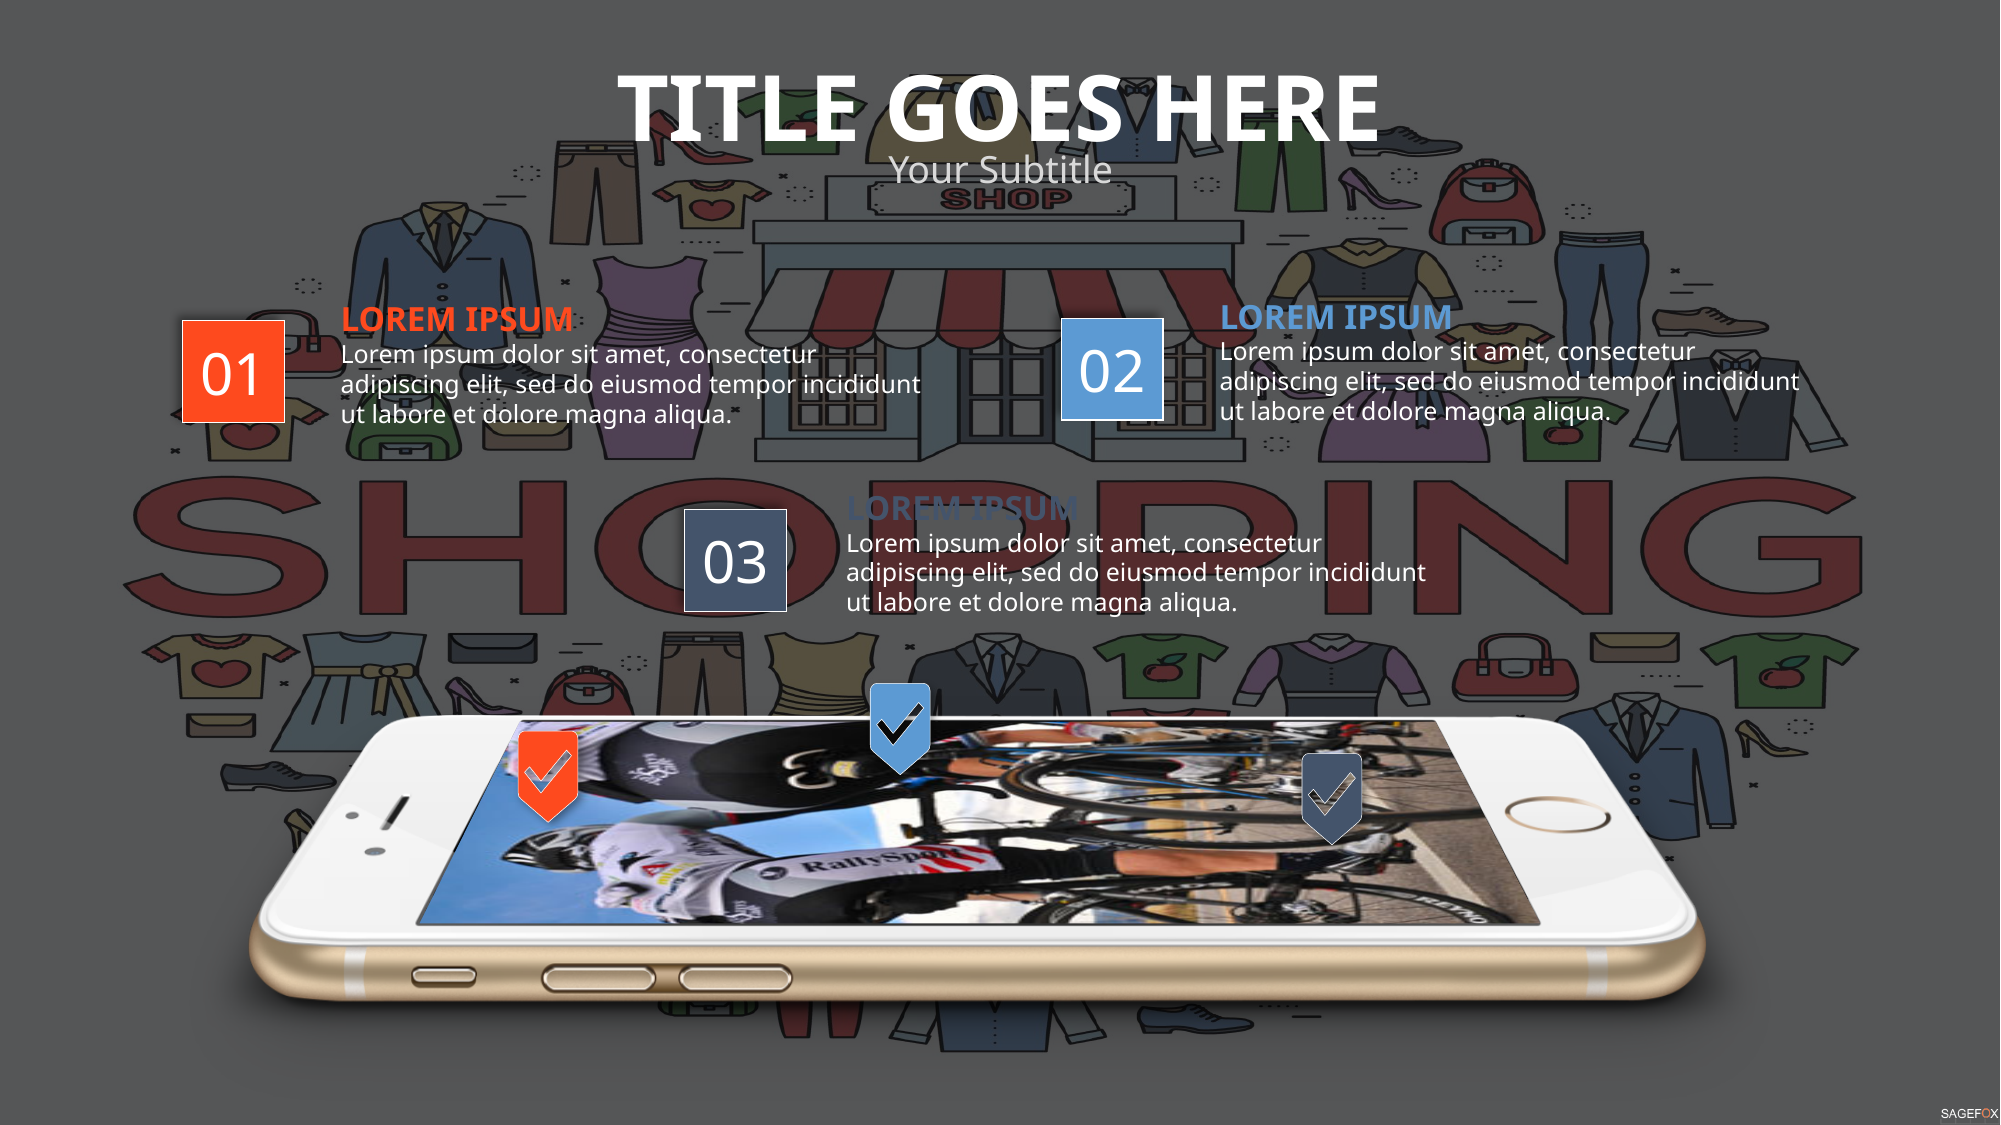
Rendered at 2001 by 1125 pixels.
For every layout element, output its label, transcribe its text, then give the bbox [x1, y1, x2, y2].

picture [0, 0, 2001, 1125]
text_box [548, 42, 1452, 199]
text_box 02 [1060, 317, 1164, 421]
text_box 03 [683, 508, 787, 560]
text_box 01 [181, 320, 285, 424]
text_box LOREM IPSUM Lorem ipsum dolor sit amet, consectetur adipiscing elit, sed do eiusmod tempor incididunt ut labore et dolore magna aliqua. [836, 482, 1442, 560]
text_box LOREM IPSUM Lorem ipsum dolor sit amet, consectetur adipiscing elit, sed do eiusmod tempor incididunt ut labore et dolore magna aliqua. [330, 293, 937, 434]
text_box LOREM IPSUM Lorem ipsum dolor sit amet, consectetur adipiscing elit, sed do eiusmod tempor incididunt ut labore et dolore magna aliqua. [1209, 290, 1815, 431]
